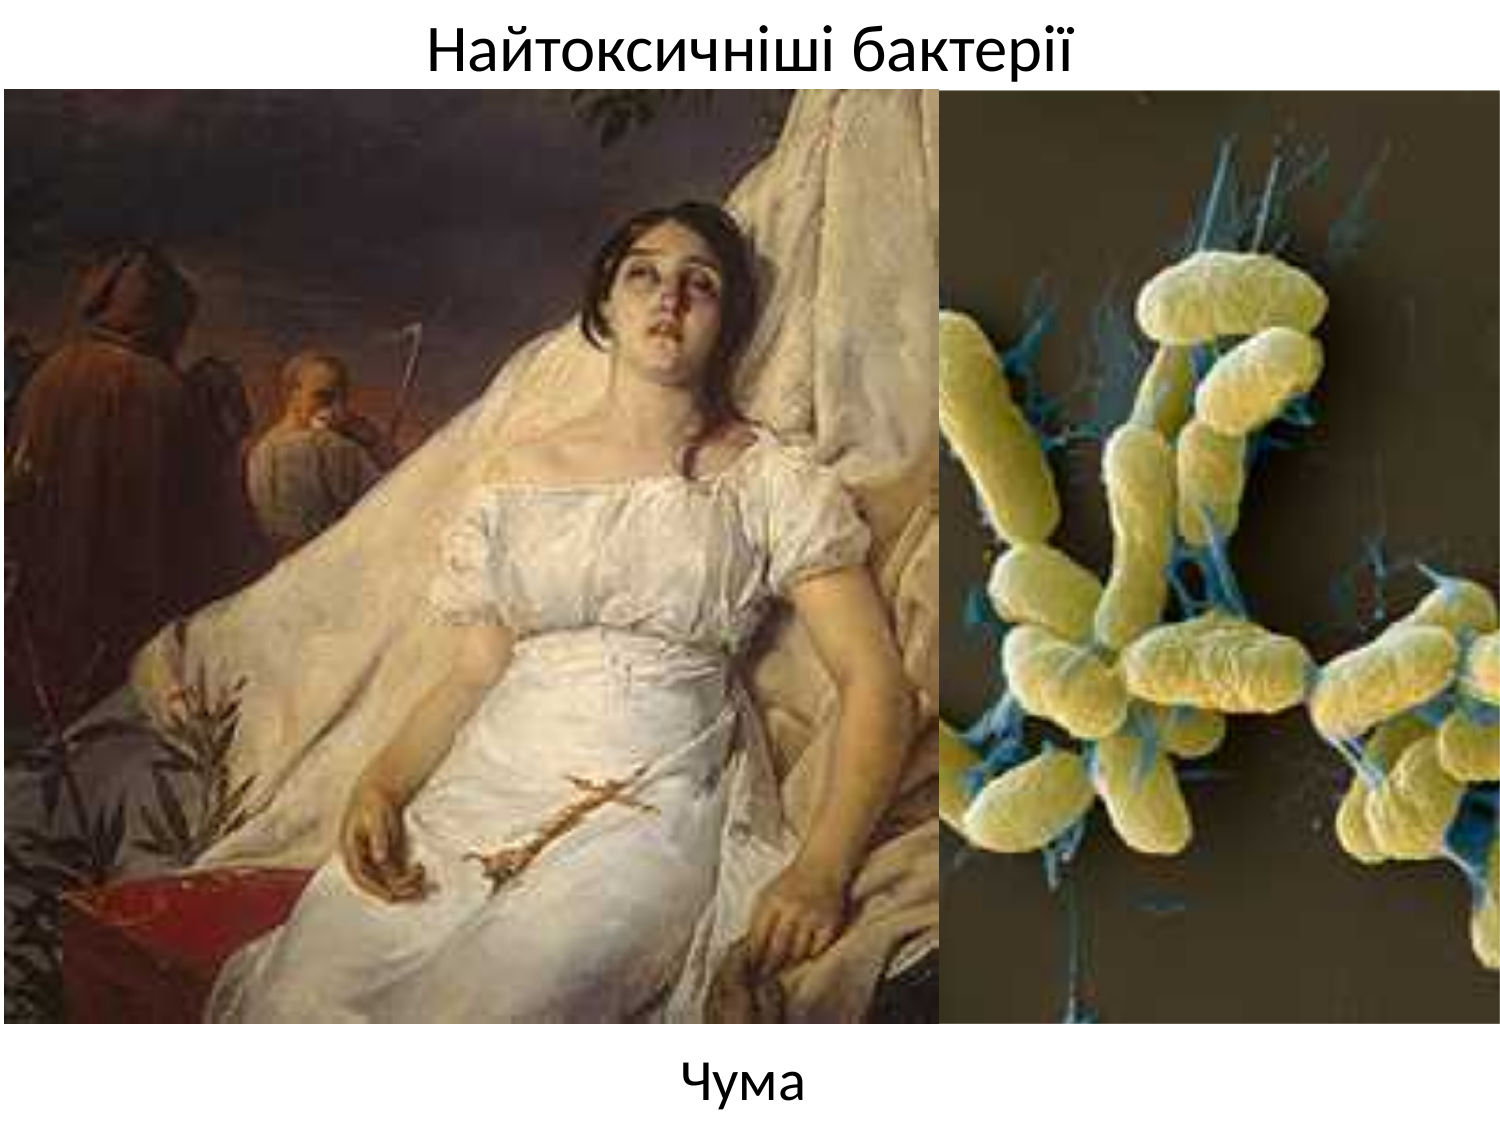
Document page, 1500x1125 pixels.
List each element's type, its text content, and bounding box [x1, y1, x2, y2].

list Чума [75, 1035, 1425, 1125]
title Найтоксичніші бактерії [75, 0, 1425, 90]
picture [4, 89, 1500, 1025]
